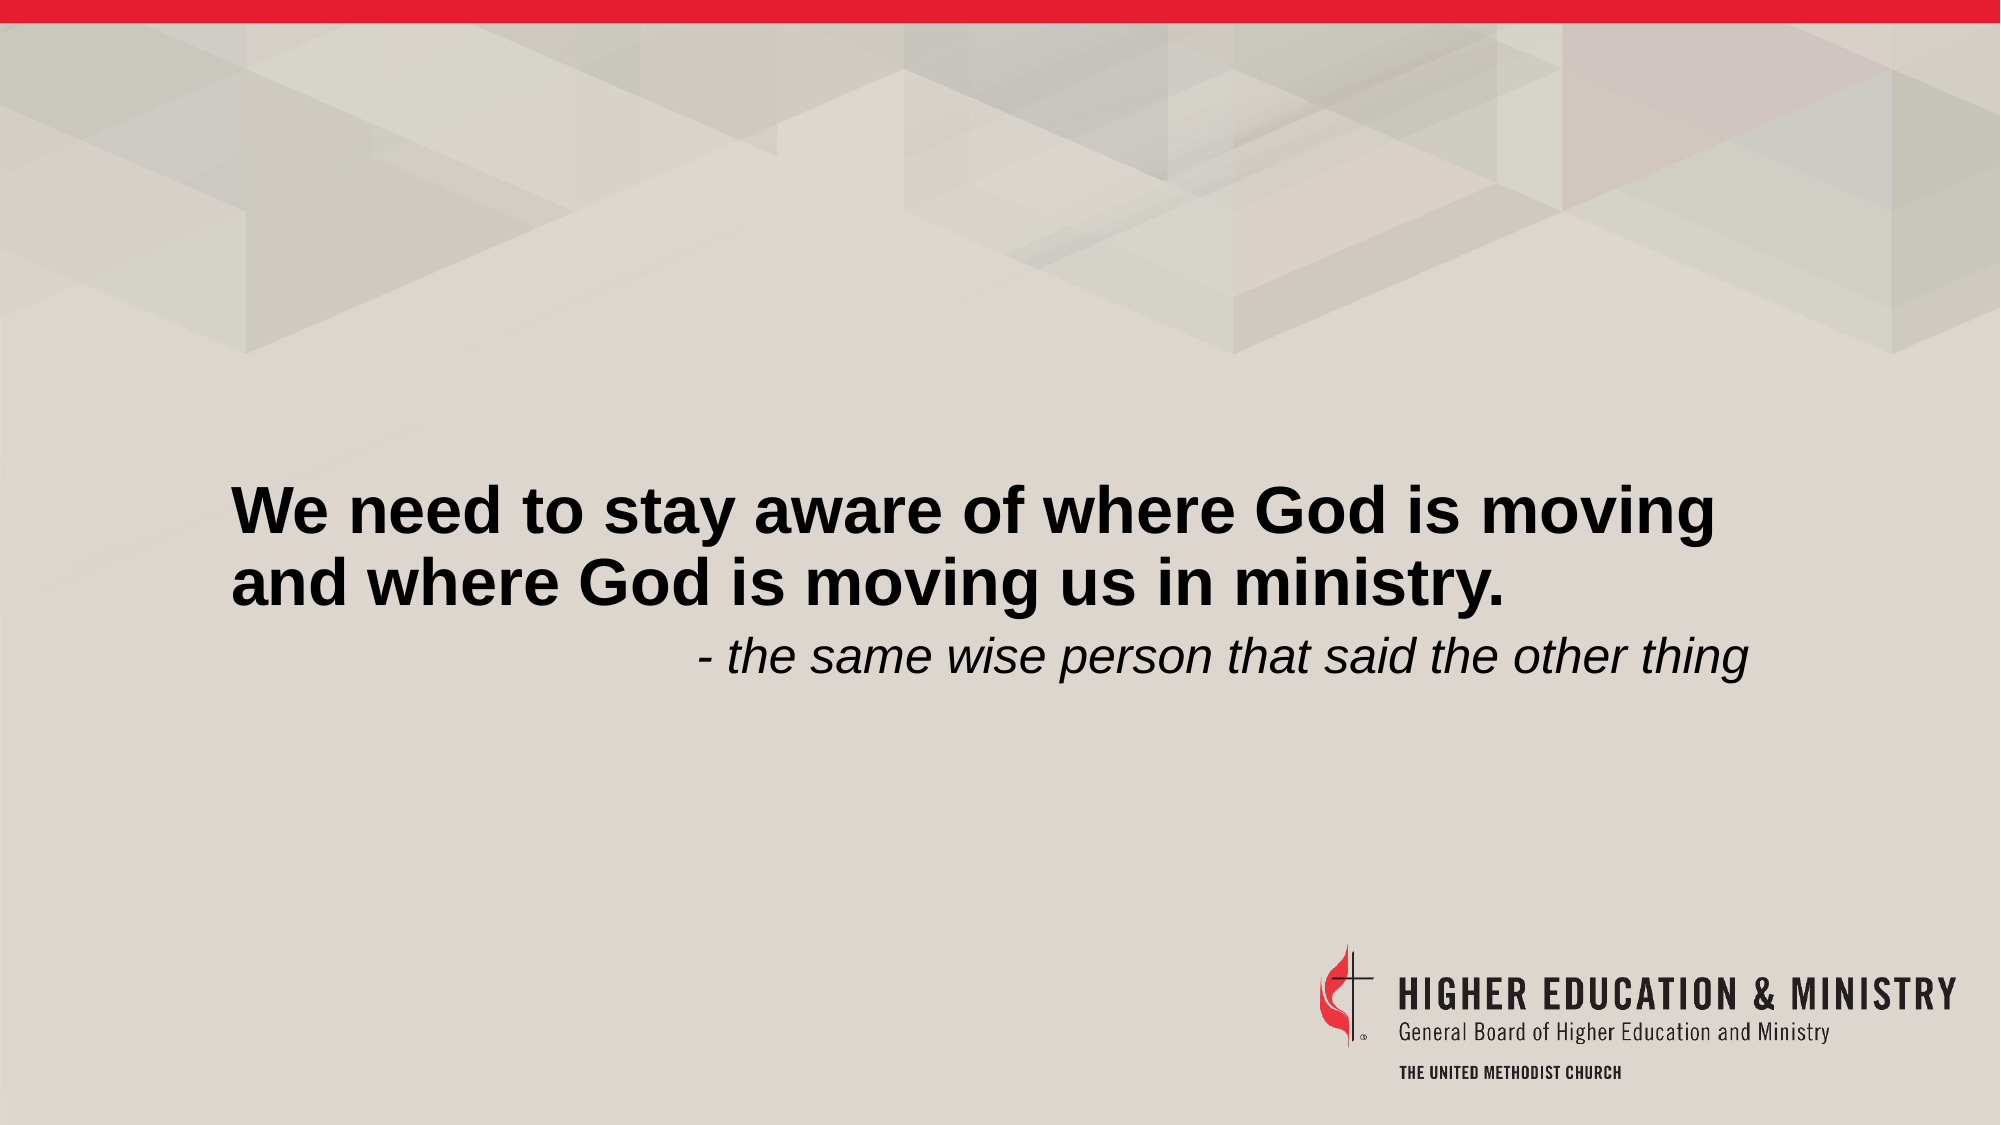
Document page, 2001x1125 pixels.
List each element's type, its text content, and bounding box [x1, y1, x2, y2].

picture [0, 0, 2000, 1125]
list We need to stay aware of where God is moving and where God is moving us in ministry. - the same wise person that said the other thing [216, 469, 1766, 789]
